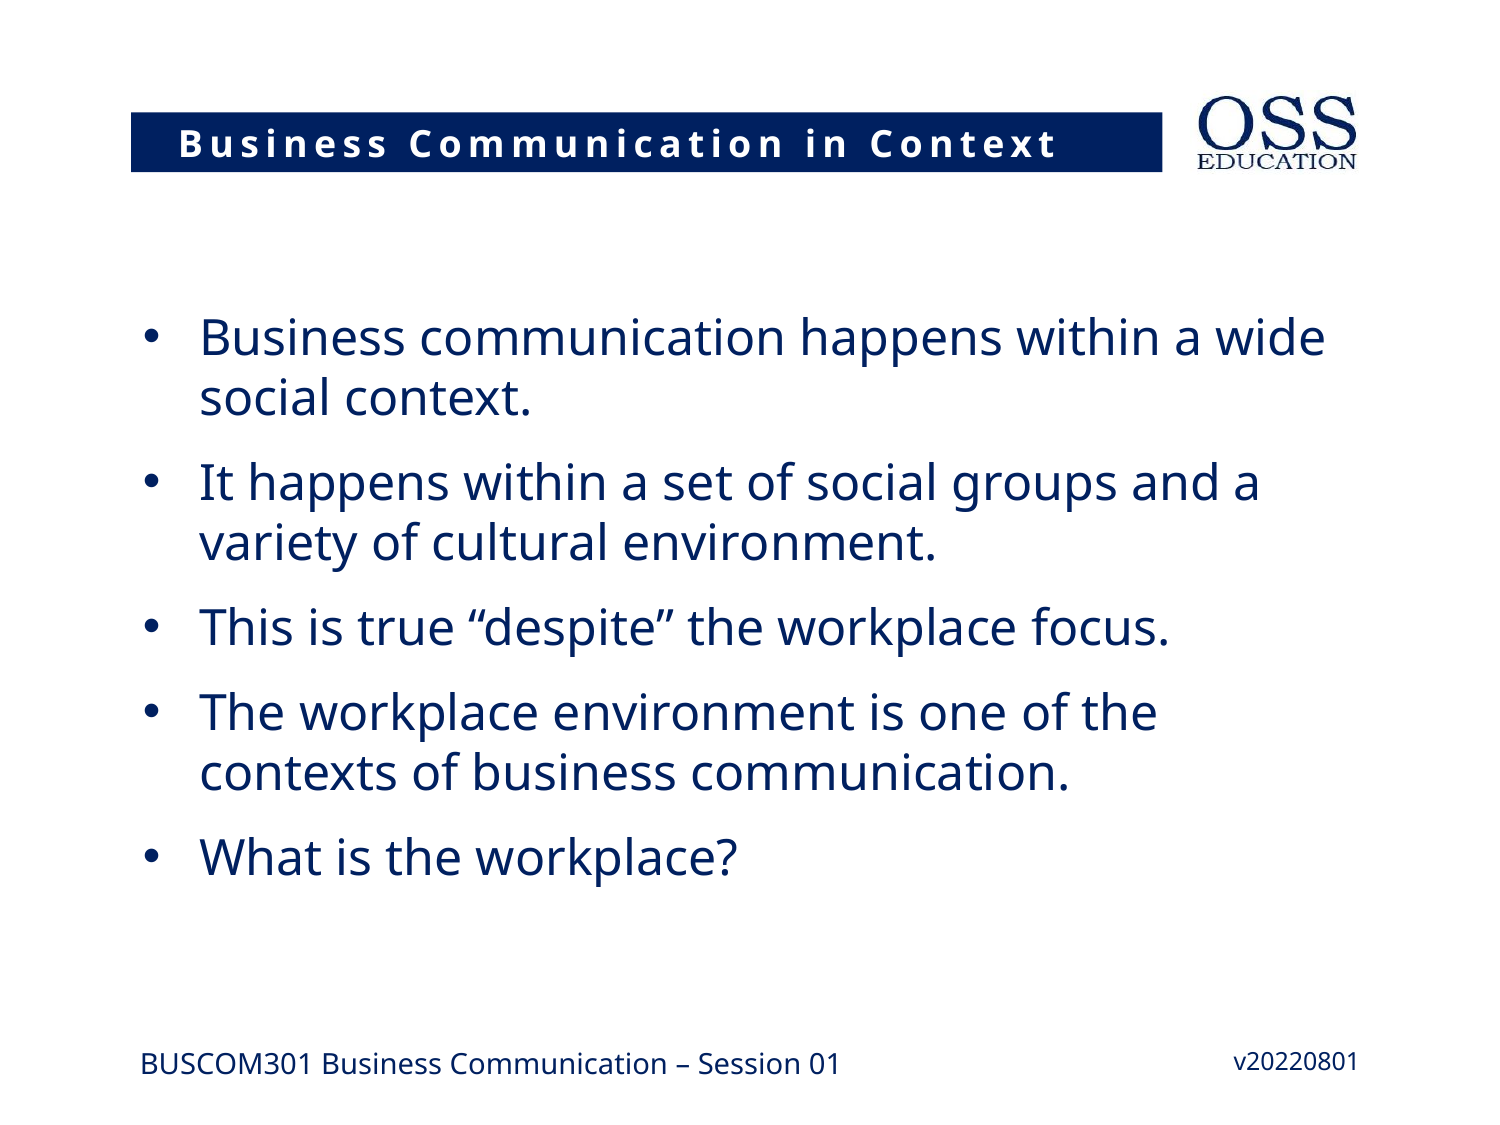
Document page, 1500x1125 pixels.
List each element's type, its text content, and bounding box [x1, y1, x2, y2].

picture [1190, 90, 1363, 175]
text_box Business Communication in Context [131, 112, 1163, 173]
text_box Business communication happens within a wide social context. It happens within a set of social groups and a variety of cultural environment. This is true “despite” the workplace focus. The workplace environment is one of the contexts of business communication. What is the workplace? [128, 298, 1379, 933]
text_box v20220801 [950, 1037, 1375, 1083]
text_box BUSCOM301 Business Communication – Session 01 [124, 1037, 1163, 1088]
